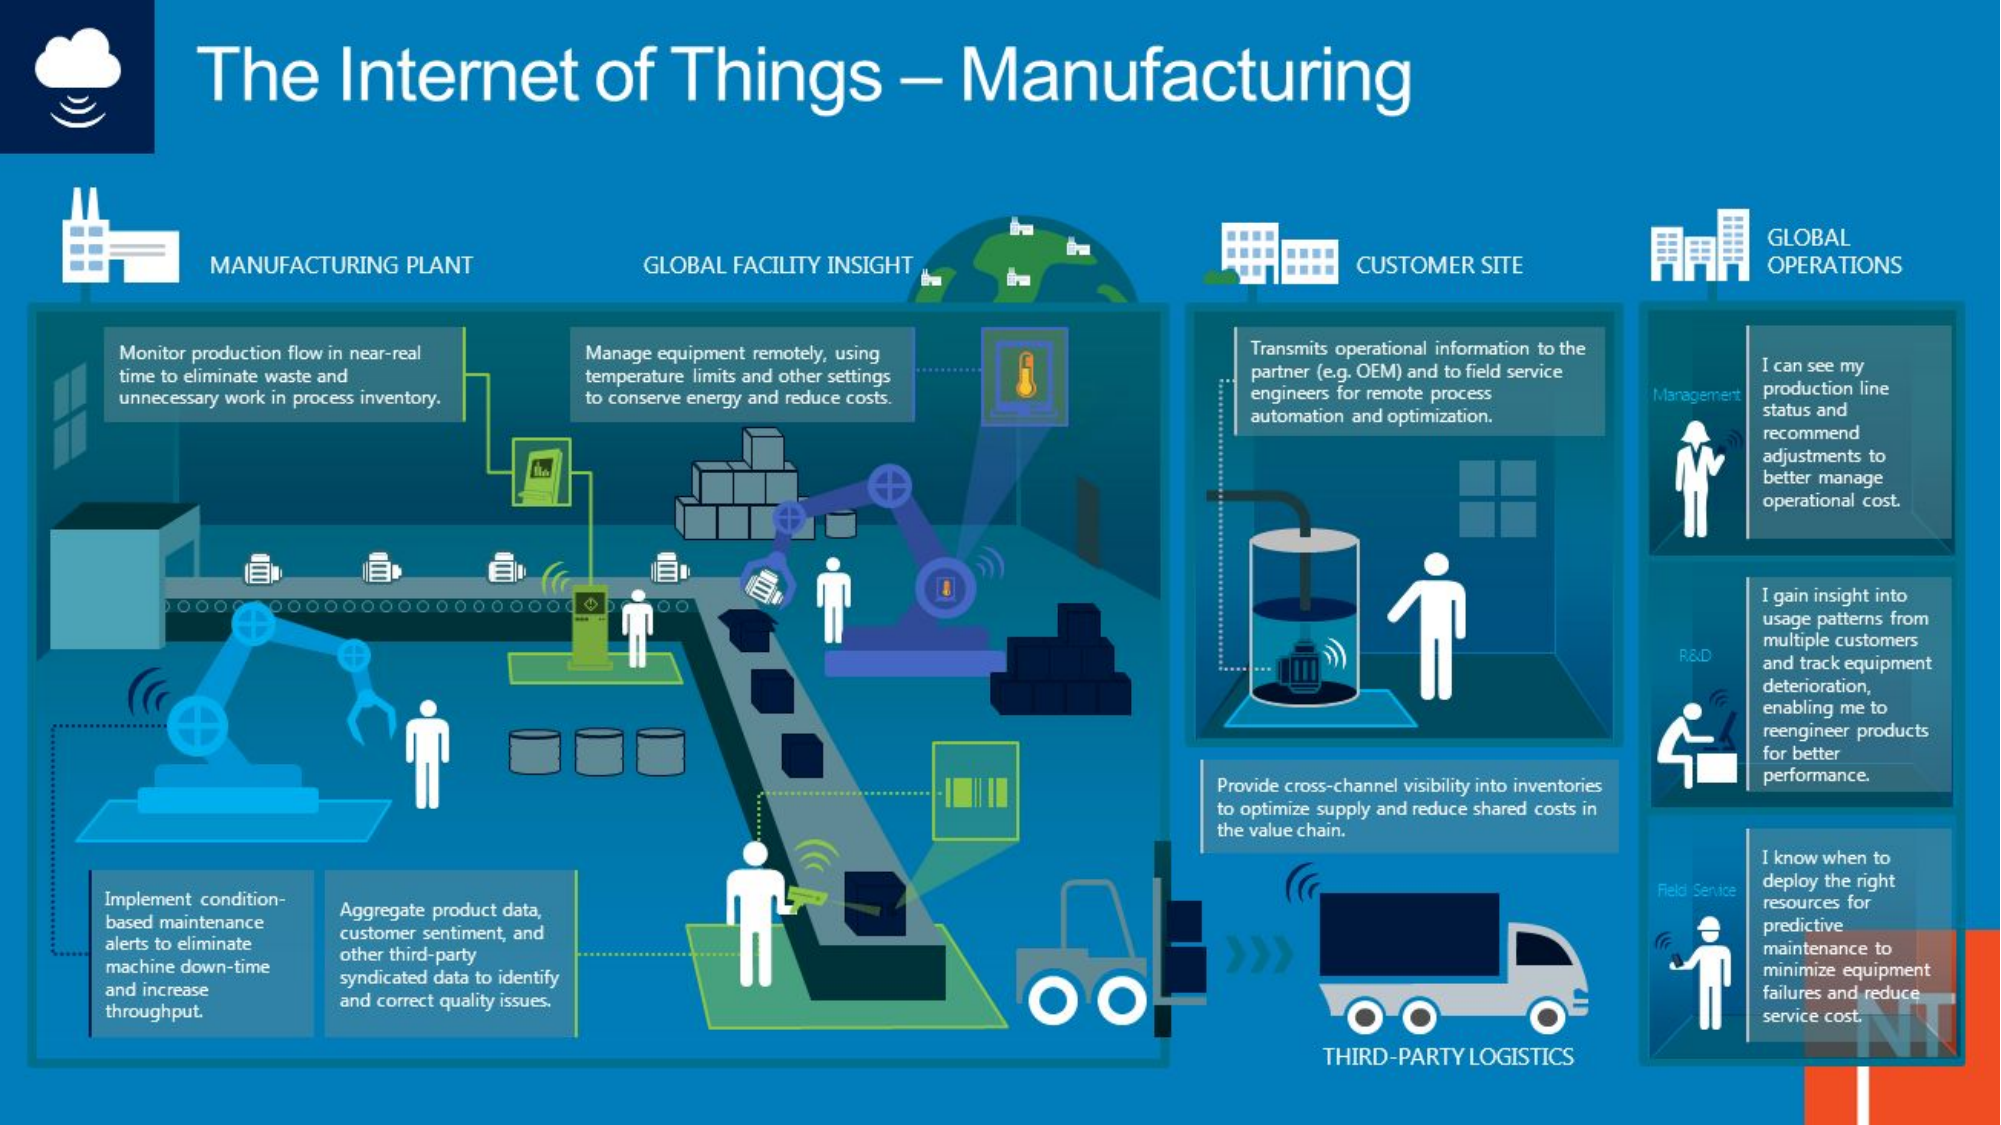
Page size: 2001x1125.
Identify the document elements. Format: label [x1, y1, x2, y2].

list [0, 0, 2000, 1125]
